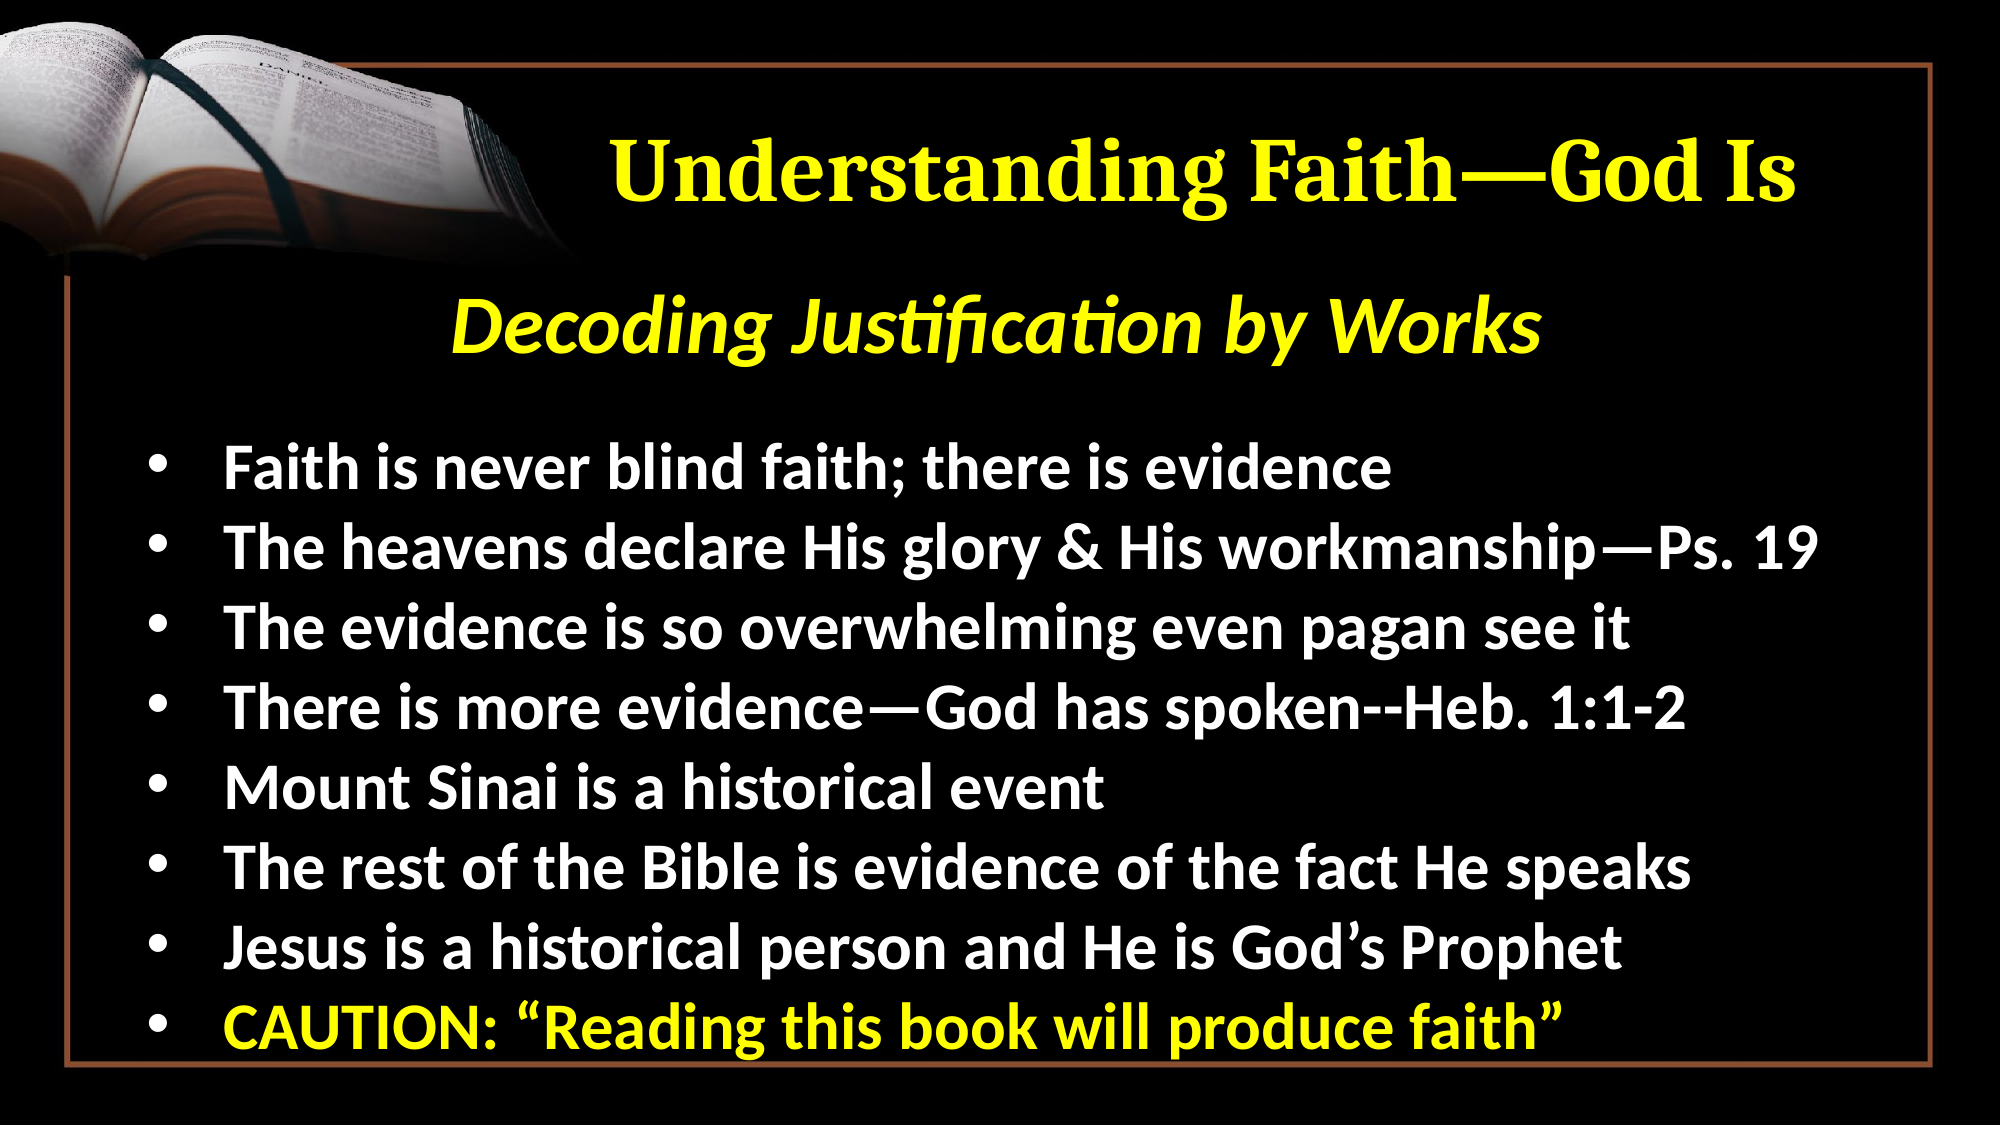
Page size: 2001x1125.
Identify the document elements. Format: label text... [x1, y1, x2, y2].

title Understanding Faith—God Is [488, 50, 1940, 294]
picture [0, 0, 2000, 1125]
text_box Decoding Justification by Works Faith is never blind faith; there is evidence The heavens declare His glory & His workmanship—Ps. 19 The evidence is so overwhelming even pagan see it There is more evidence—God has spoken--Heb. 1:1-2 Mount Sinai is a historical event The rest of the Bible is evidence of the fact He speaks Jesus is a historical person and He is God’s Prophet CAUTION: “Reading this book will produce faith” [131, 262, 1863, 1070]
